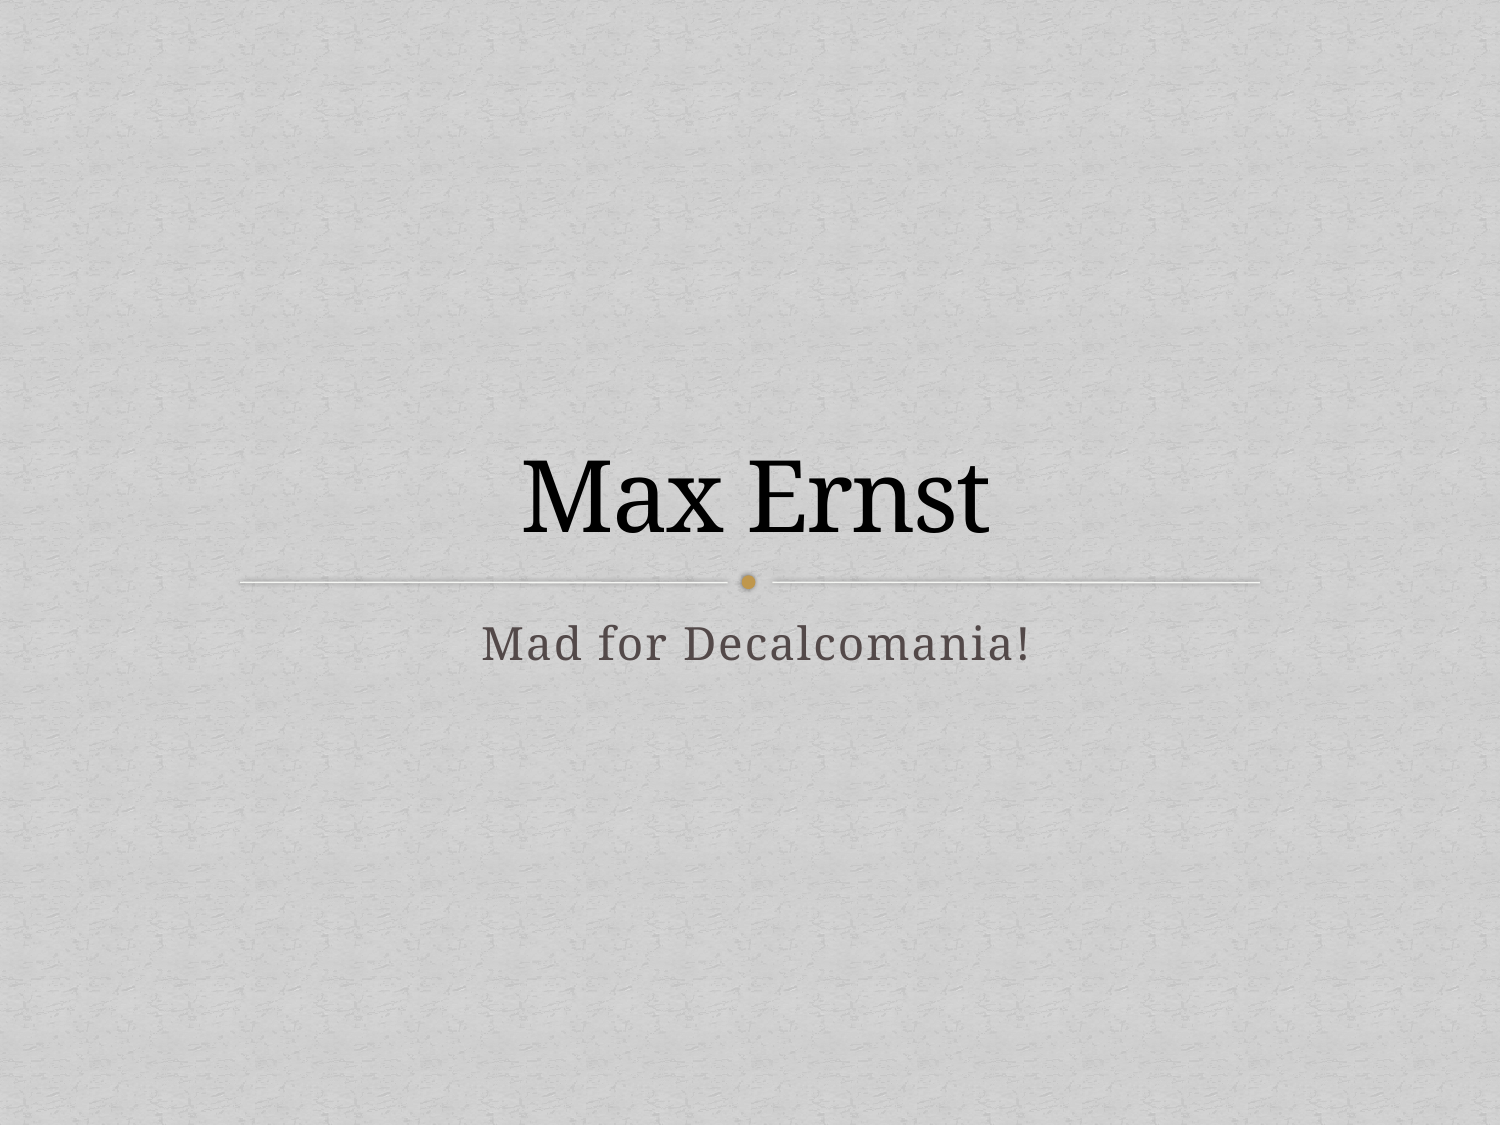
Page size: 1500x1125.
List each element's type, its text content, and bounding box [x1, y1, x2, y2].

title Max Ernst [74, 235, 1438, 561]
subtitle Mad for Decalcomania! [75, 606, 1438, 795]
